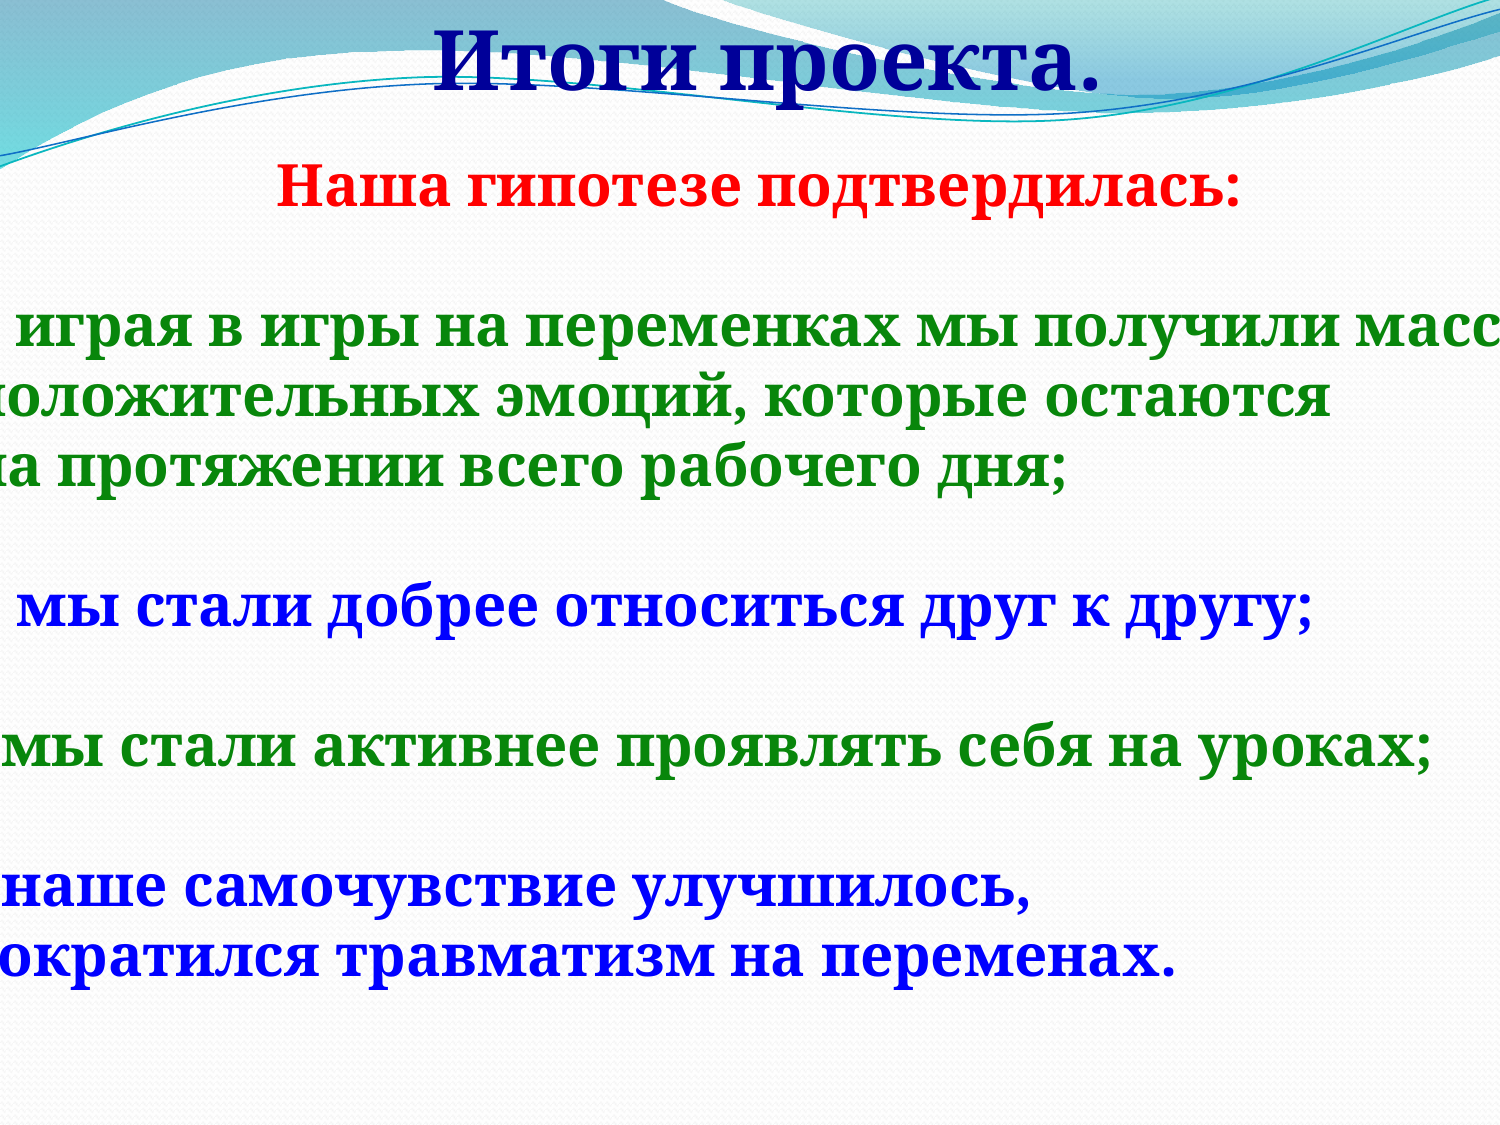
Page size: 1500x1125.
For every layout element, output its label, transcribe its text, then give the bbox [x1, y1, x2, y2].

text_box Наша гипотезе подтвердилась: - играя в игры на переменках мы получили массу положительных эмоций, которые остаются на протяжении всего рабочего дня; мы стали добрее относиться друг к другу; мы стали активнее проявлять себя на уроках; наше самочувствие улучшилось, сократился травматизм на переменах. [0, 140, 1500, 1046]
text_box Итоги проекта. [417, 0, 1118, 115]
